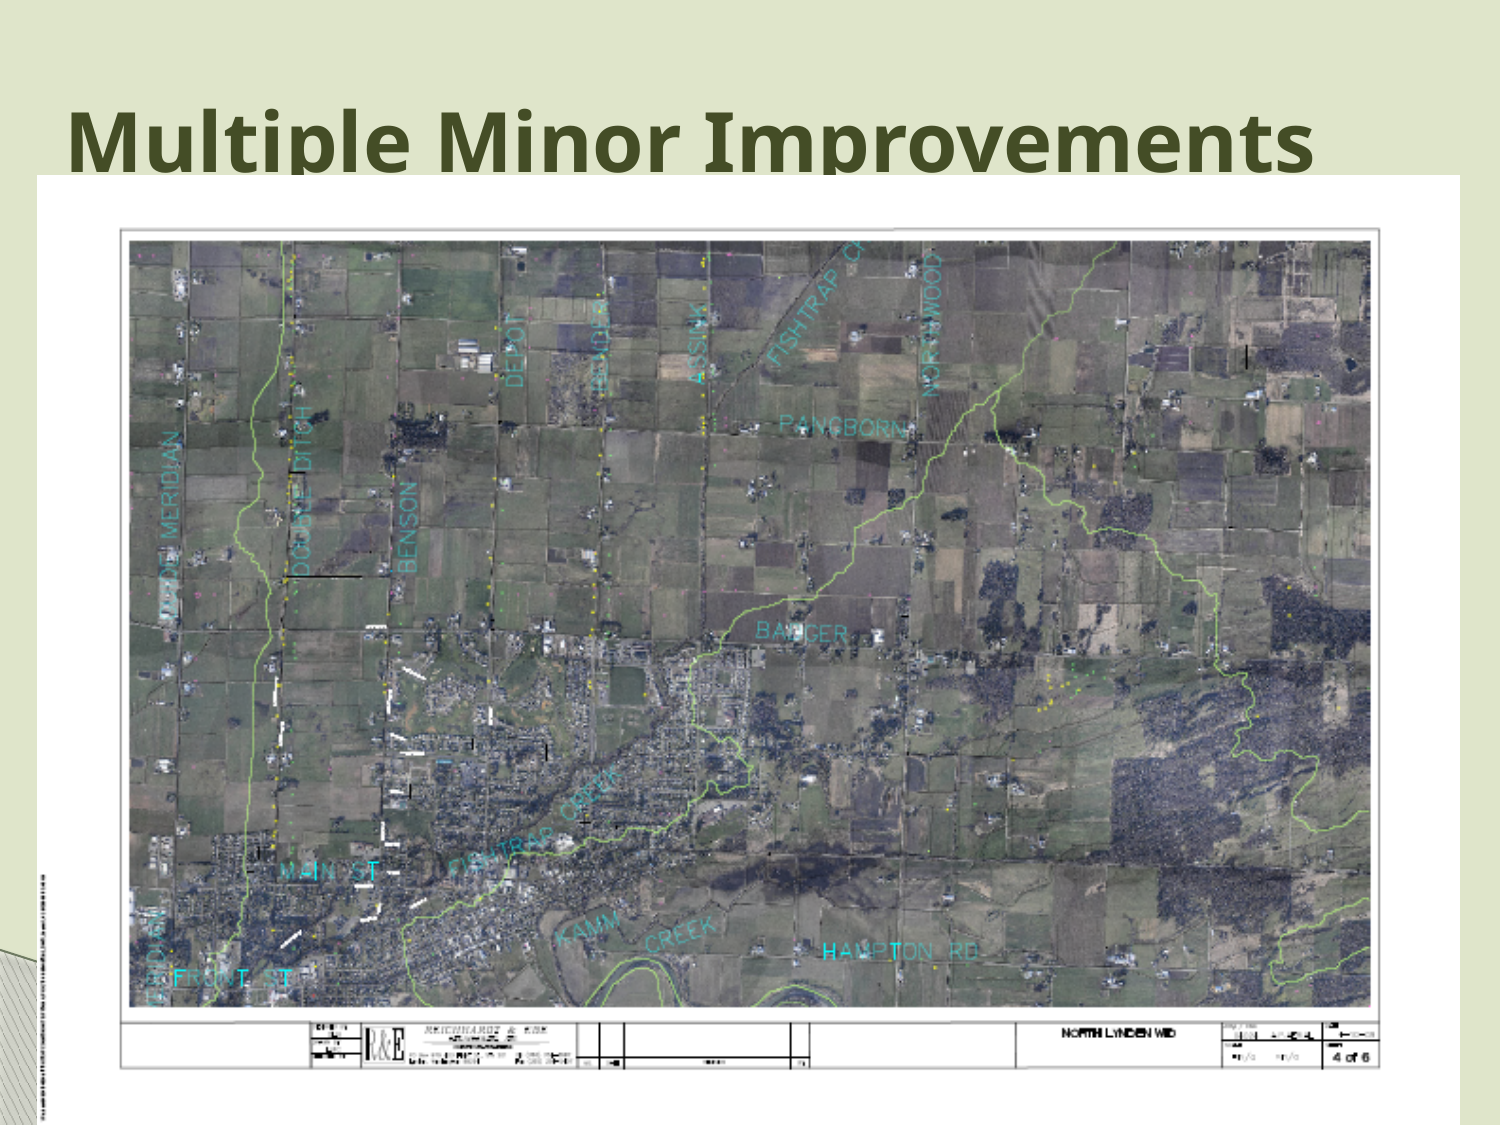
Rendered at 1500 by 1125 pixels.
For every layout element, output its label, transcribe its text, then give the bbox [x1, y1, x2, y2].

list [37, 175, 1460, 1125]
title Multiple Minor Improvements [50, 45, 1450, 175]
